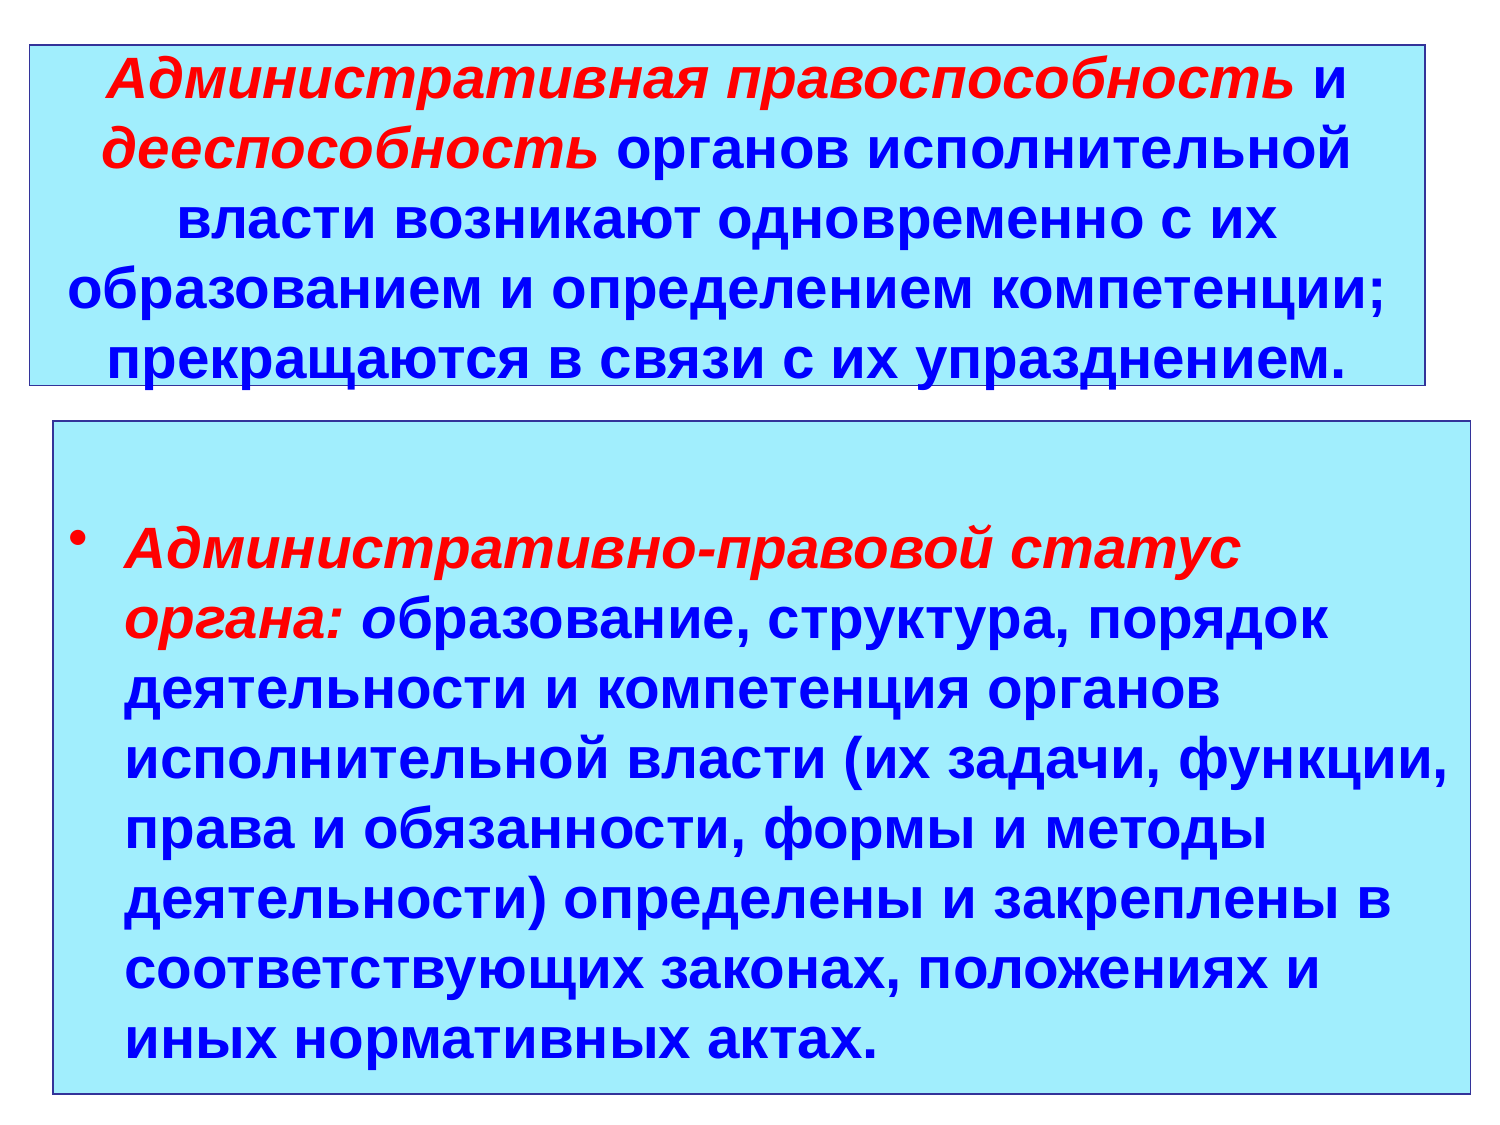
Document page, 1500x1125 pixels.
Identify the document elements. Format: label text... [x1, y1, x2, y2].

list Административно-правовой статус органа: образование, структура, порядок деятельности и компетенция органов исполнительной власти (их задачи, функции, права и обязанности, формы и методы деятельности) определены и закреплены в соответствующих законах, положениях и иных нормативных актах. [52, 420, 1471, 1095]
title Административная правоспособность и дееспособность органов исполнительной власти возникают одновременно с их образованием и определением компетенции; прекращаются в связи с их упразднением. [29, 44, 1426, 386]
